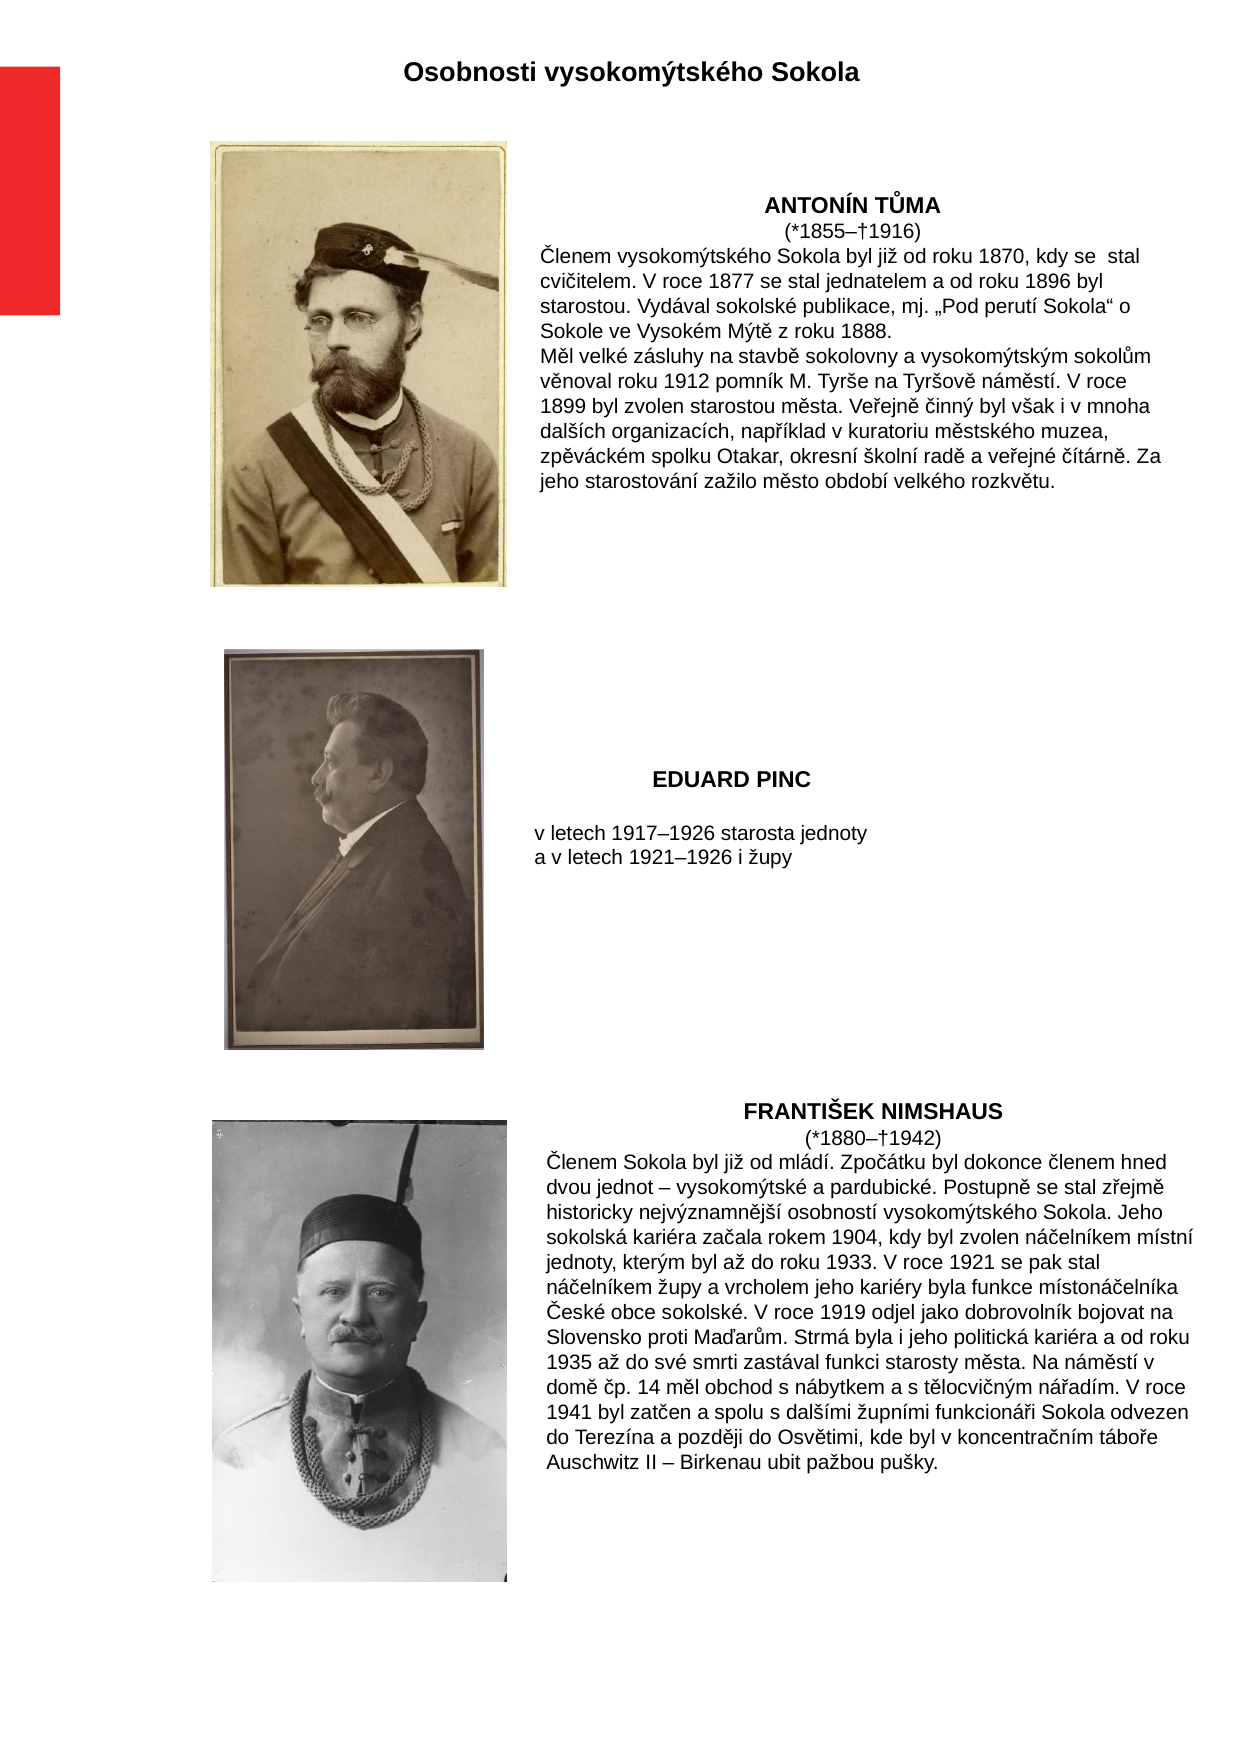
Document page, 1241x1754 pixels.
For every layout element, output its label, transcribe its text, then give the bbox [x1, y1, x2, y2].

text_box ANTONÍN TŮMA (*1855–†1916) Členem vysokomýtského Sokola byl již od roku 1870, kdy se stal cvičitelem. V roce 1877 se stal jednatelem a od roku 1896 byl starostou. Vydával sokolské publikace, mj. „Pod perutí Sokola“ o Sokole ve Vysokém Mýtě z roku 1888. Měl velké zásluhy na stavbě sokolovny a vysokomýtským sokolům věnoval roku 1912 pomník M. Tyrše na Tyršově náměstí. V roce 1899 byl zvolen starostou města. Veřejně činný byl však i v mnoha dalších organizacích, například v kuratoriu městského muzea, zpěváckém spolku Otakar, okresní školní radě a veřejné čítárně. Za jeho starostování zažilo město období velkého rozkvětu. [525, 183, 1181, 501]
picture [212, 1119, 508, 1582]
picture [224, 649, 484, 1050]
text_box Osobnosti vysokomýtského Sokola [118, 47, 1145, 95]
text_box EDUARD PINC v letech 1917–1926 starosta jednoty a v letech 1921–1926 i župy [519, 756, 944, 877]
text_box FRANTIŠEK NIMSHAUS (*1880–†1942) Členem Sokola byl již od mládí. Zpočátku byl dokonce členem hned dvou jednot – vysokomýtské a pardubické. Postupně se stal zřejmě historicky nejvýznamnější osobností vysokomýtského Sokola. Jeho sokolská kariéra začala rokem 1904, kdy byl zvolen náčelníkem místní jednoty, kterým byl až do roku 1933. V roce 1921 se pak stal náčelníkem župy a vrcholem jeho kariéry byla funkce místonáčelníka České obce sokolské. V roce 1919 odjel jako dobrovolník bojovat na Slovensko proti Maďarům. Strmá byla i jeho politická kariéra a od roku 1935 až do své smrti zastával funkci starosty města. Na náměstí v domě čp. 14 měl obchod s nábytkem a s tělocvičným nářadím. V roce 1941 byl zatčen a spolu s dalšími župními funkcionáři Sokola odvezen do Terezína a později do Osvětimi, kde byl v koncentračním táboře Auschwitz II – Birkenau ubit pažbou pušky. [531, 1089, 1216, 1482]
picture [210, 141, 508, 587]
